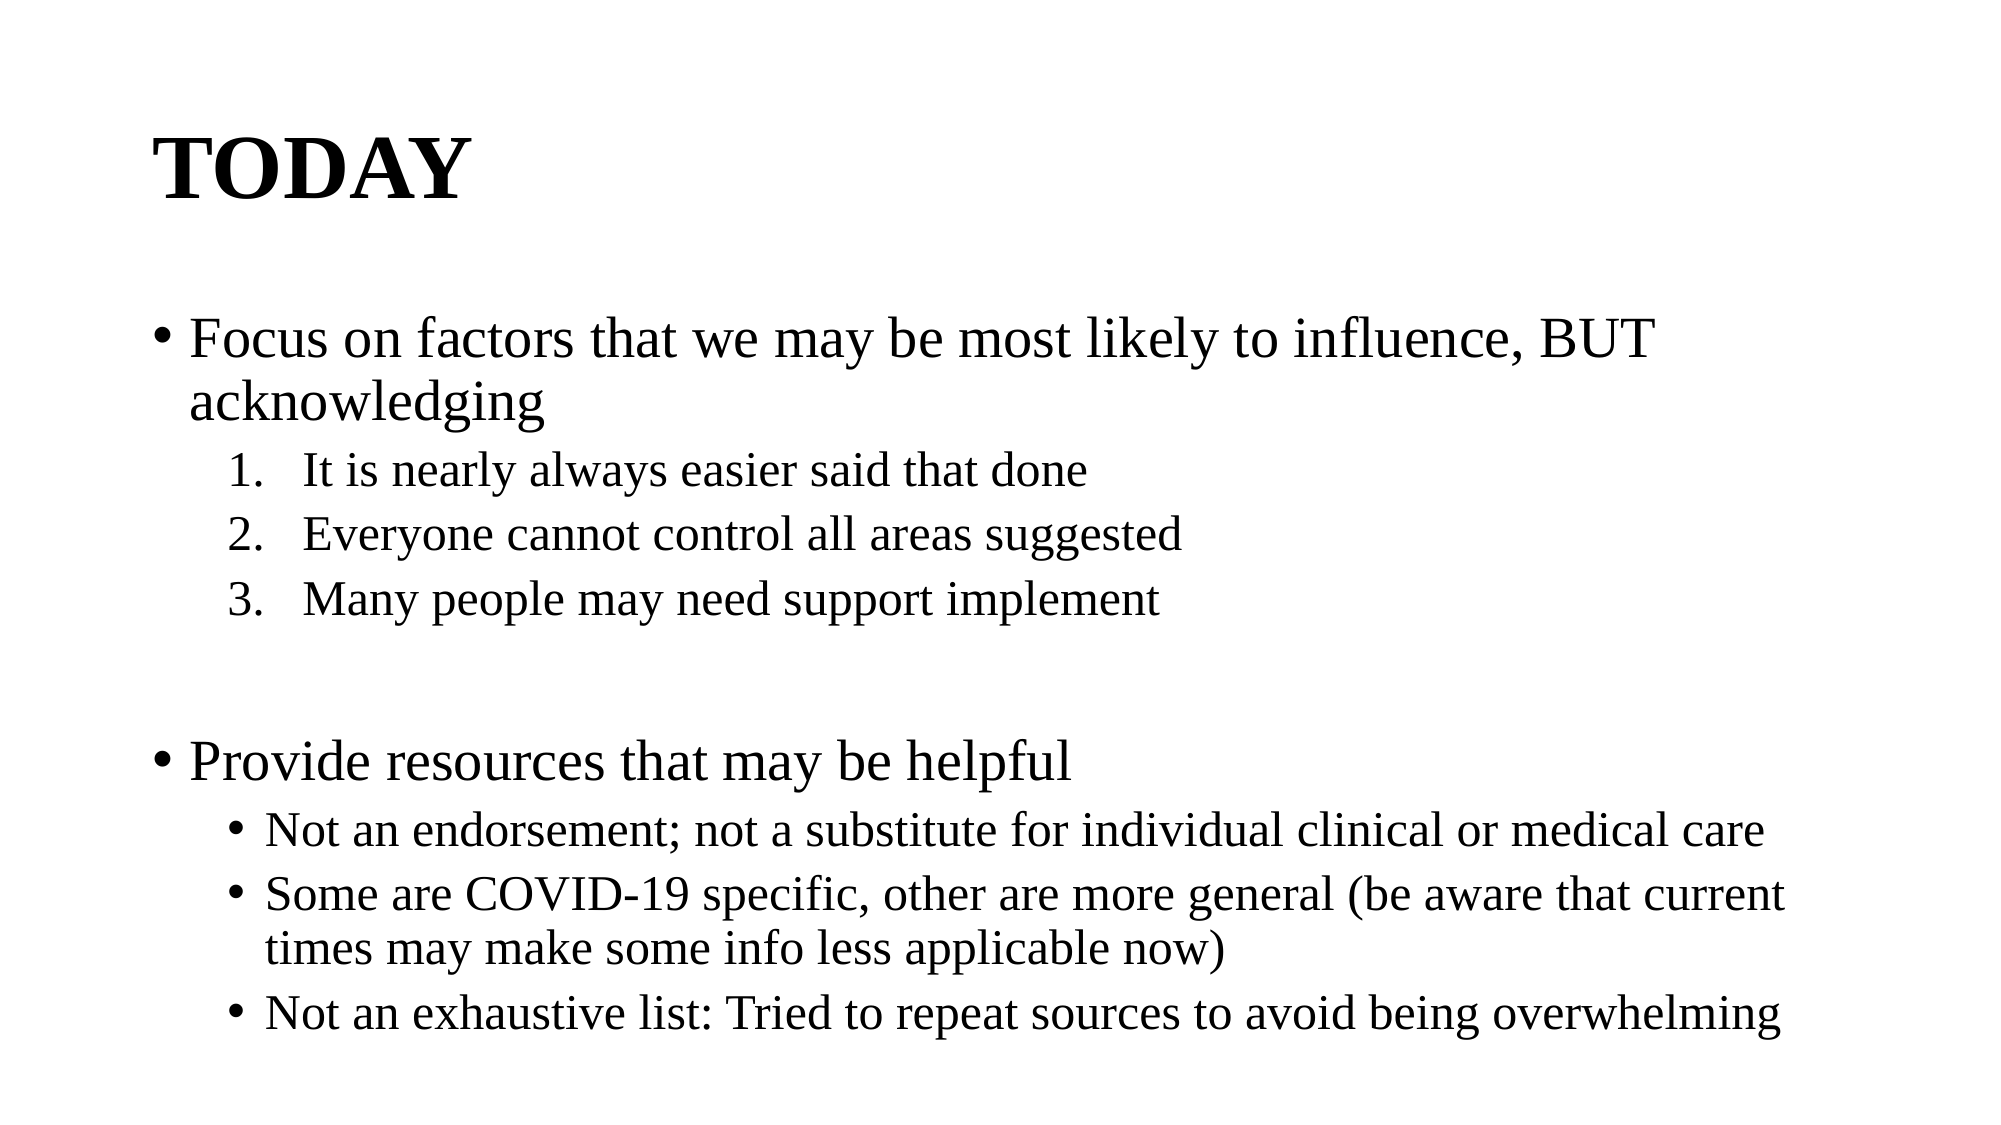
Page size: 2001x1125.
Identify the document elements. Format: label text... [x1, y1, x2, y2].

list Focus on factors that we may be most likely to influence, BUT acknowledging It is nearly always easier said that done Everyone cannot control all areas suggested Many people may need support implement Provide resources that may be helpful Not an endorsement; not a substitute for individual clinical or medical care Some are COVID-19 specific, other are more general (be aware that current times may make some info less applicable now) Not an exhaustive list: Tried to repeat sources to avoid being overwhelming [137, 299, 1863, 1065]
title TODAY [137, 59, 1863, 278]
